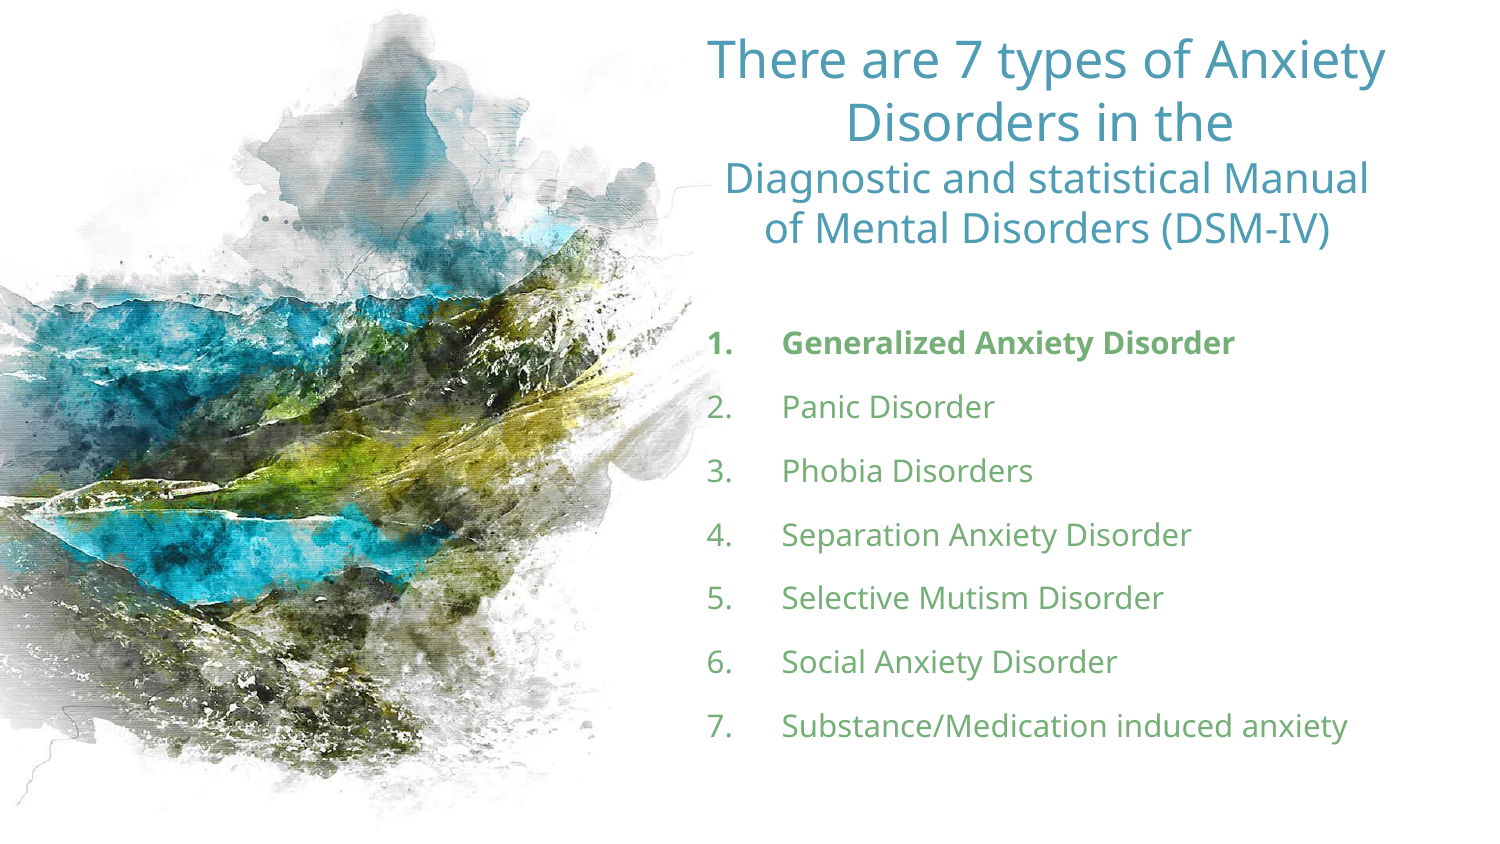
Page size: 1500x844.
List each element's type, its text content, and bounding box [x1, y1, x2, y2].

title There are 7 types of Anxiety Disorders in the Diagnostic and statistical Manual of Mental Disorders (DSM-IV) [706, 61, 1388, 252]
subtitle Generalized Anxiety Disorder Panic Disorder Phobia Disorders Separation Anxiety Disorder Selective Mutism Disorder Social Anxiety Disorder Substance/Medication induced anxiety [706, 317, 1388, 844]
picture [0, 0, 1500, 844]
